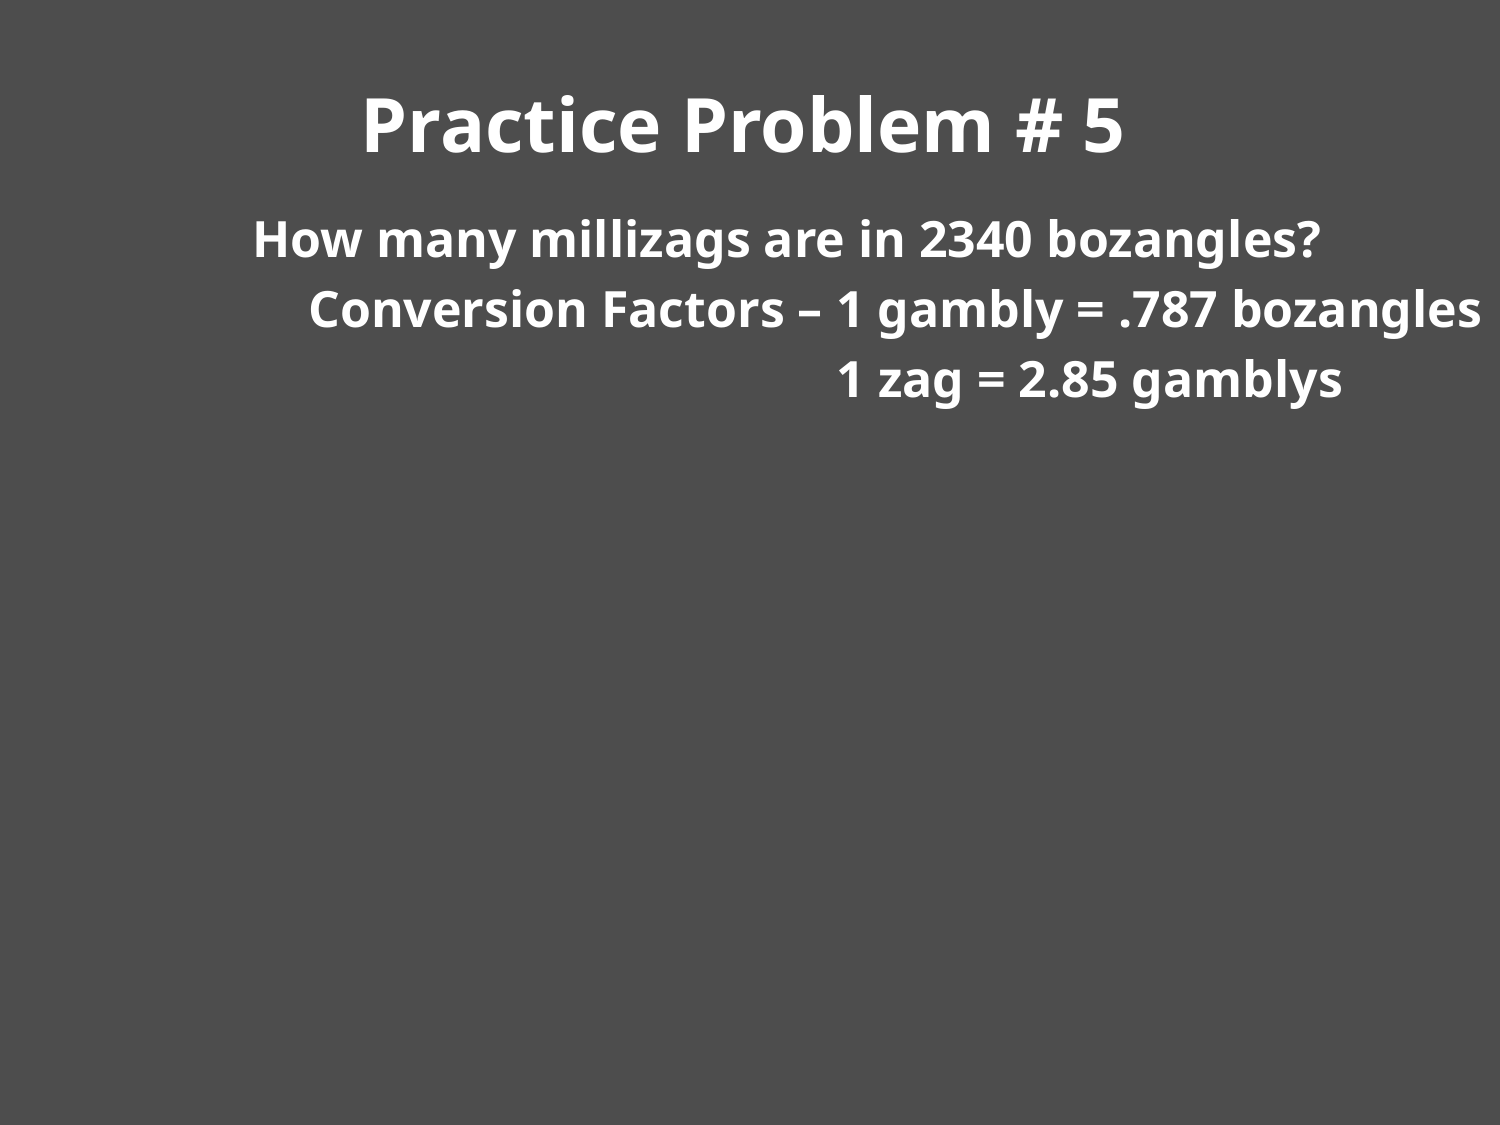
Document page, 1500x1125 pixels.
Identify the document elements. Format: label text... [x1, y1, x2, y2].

list How many millizags are in 2340 bozangles? Conversion Factors – 1 gambly = .787 bozangles 1 zag = 2.85 gamblys [236, 199, 1500, 1088]
title Practice Problem # 5 [99, 36, 1388, 176]
